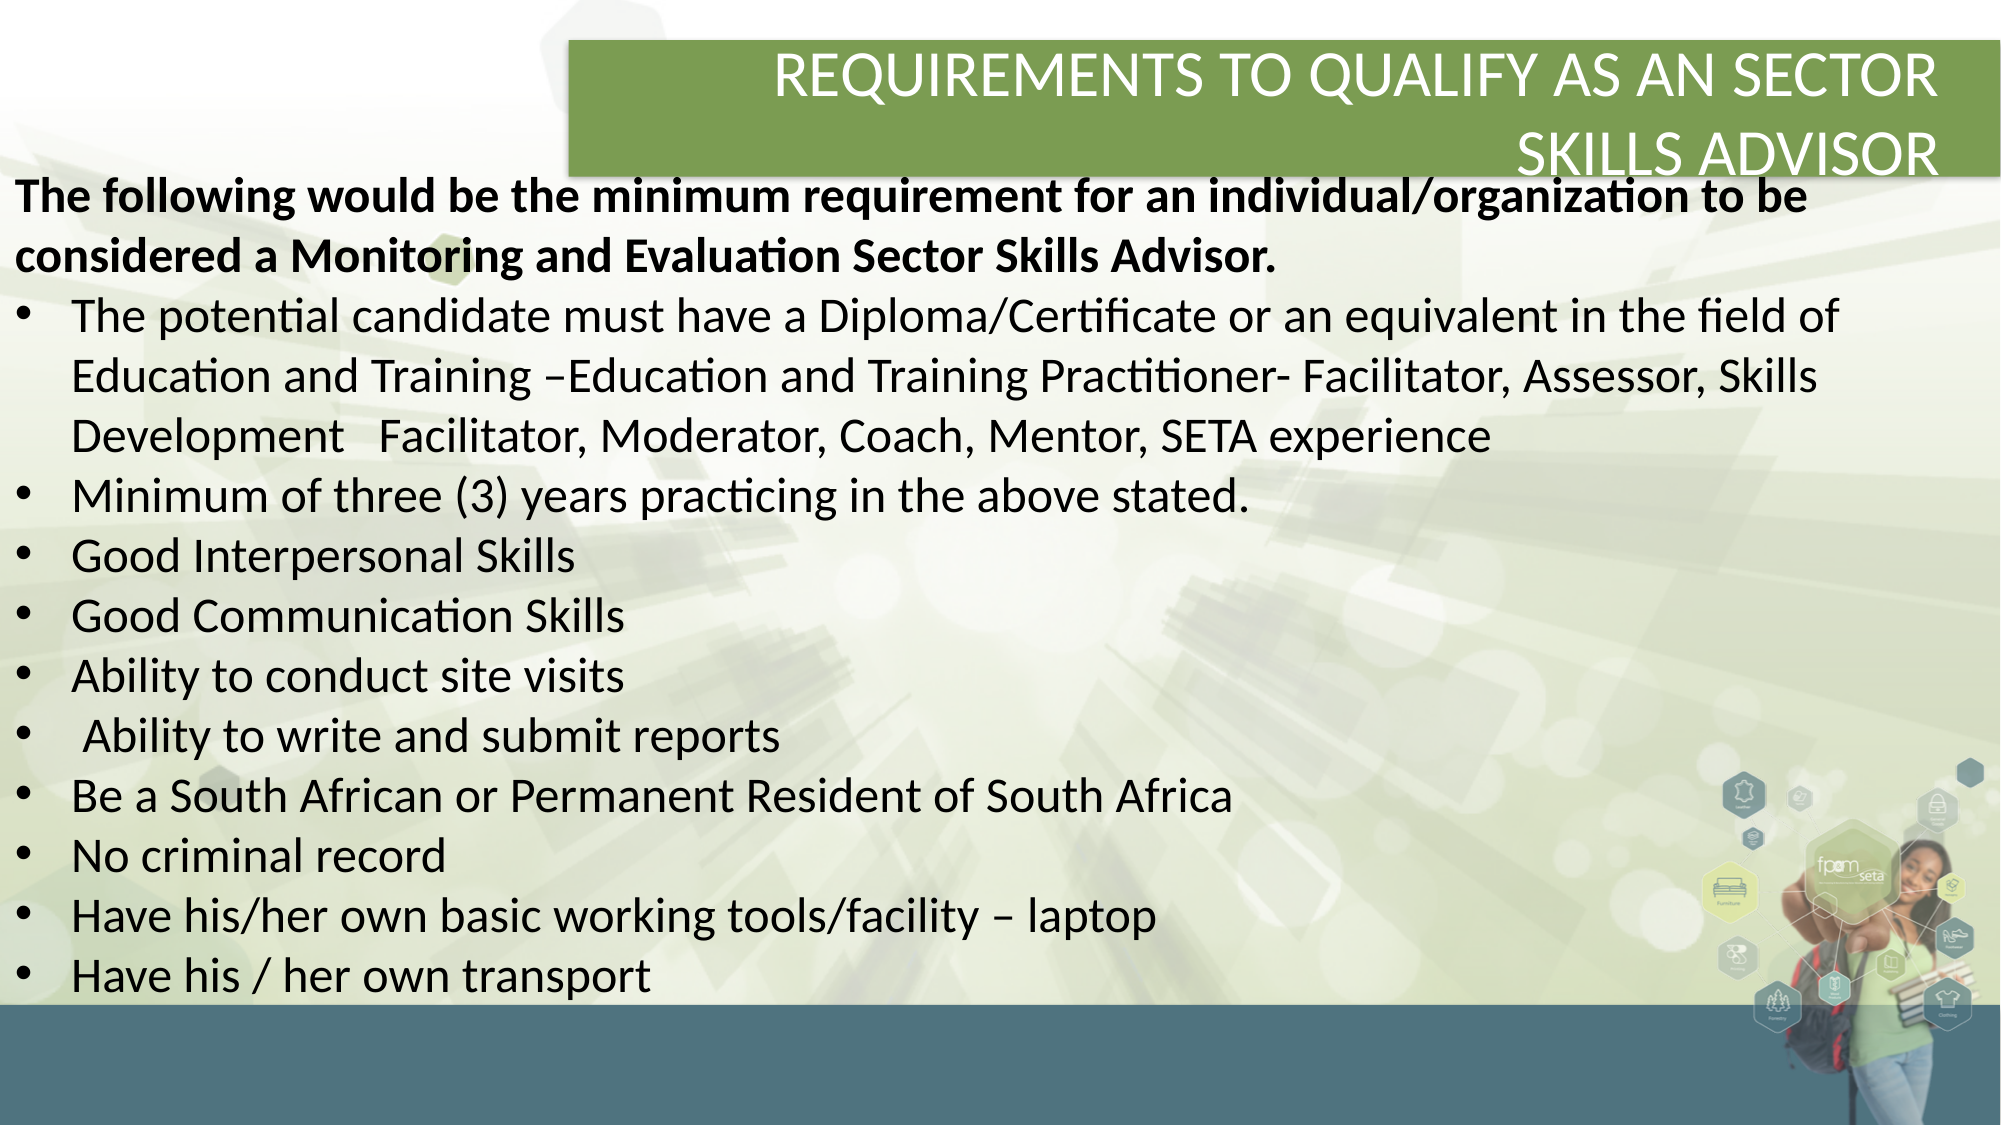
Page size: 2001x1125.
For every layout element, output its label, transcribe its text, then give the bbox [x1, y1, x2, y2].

title REQUIREMENTS TO QUALIFY AS AN SECTOR SKILLS ADVISOR [0, 23, 1971, 155]
text_box The following would be the minimum requirement for an individual/organization to be considered a Monitoring and Evaluation Sector Skills Advisor. The potential candidate must have a Diploma/Certificate or an equivalent in the field of Education and Training –Education and Training Practitioner- Facilitator, Assessor, Skills Development Facilitator, Moderator, Coach, Mentor, SETA experience Minimum of three (3) years practicing in the above stated. Good Interpersonal Skills Good Communication Skills Ability to conduct site visits Ability to write and submit reports Be a South African or Permanent Resident of South Africa No criminal record Have his/her own basic working tools/facility – laptop Have his / her own transport [0, 155, 2000, 1010]
